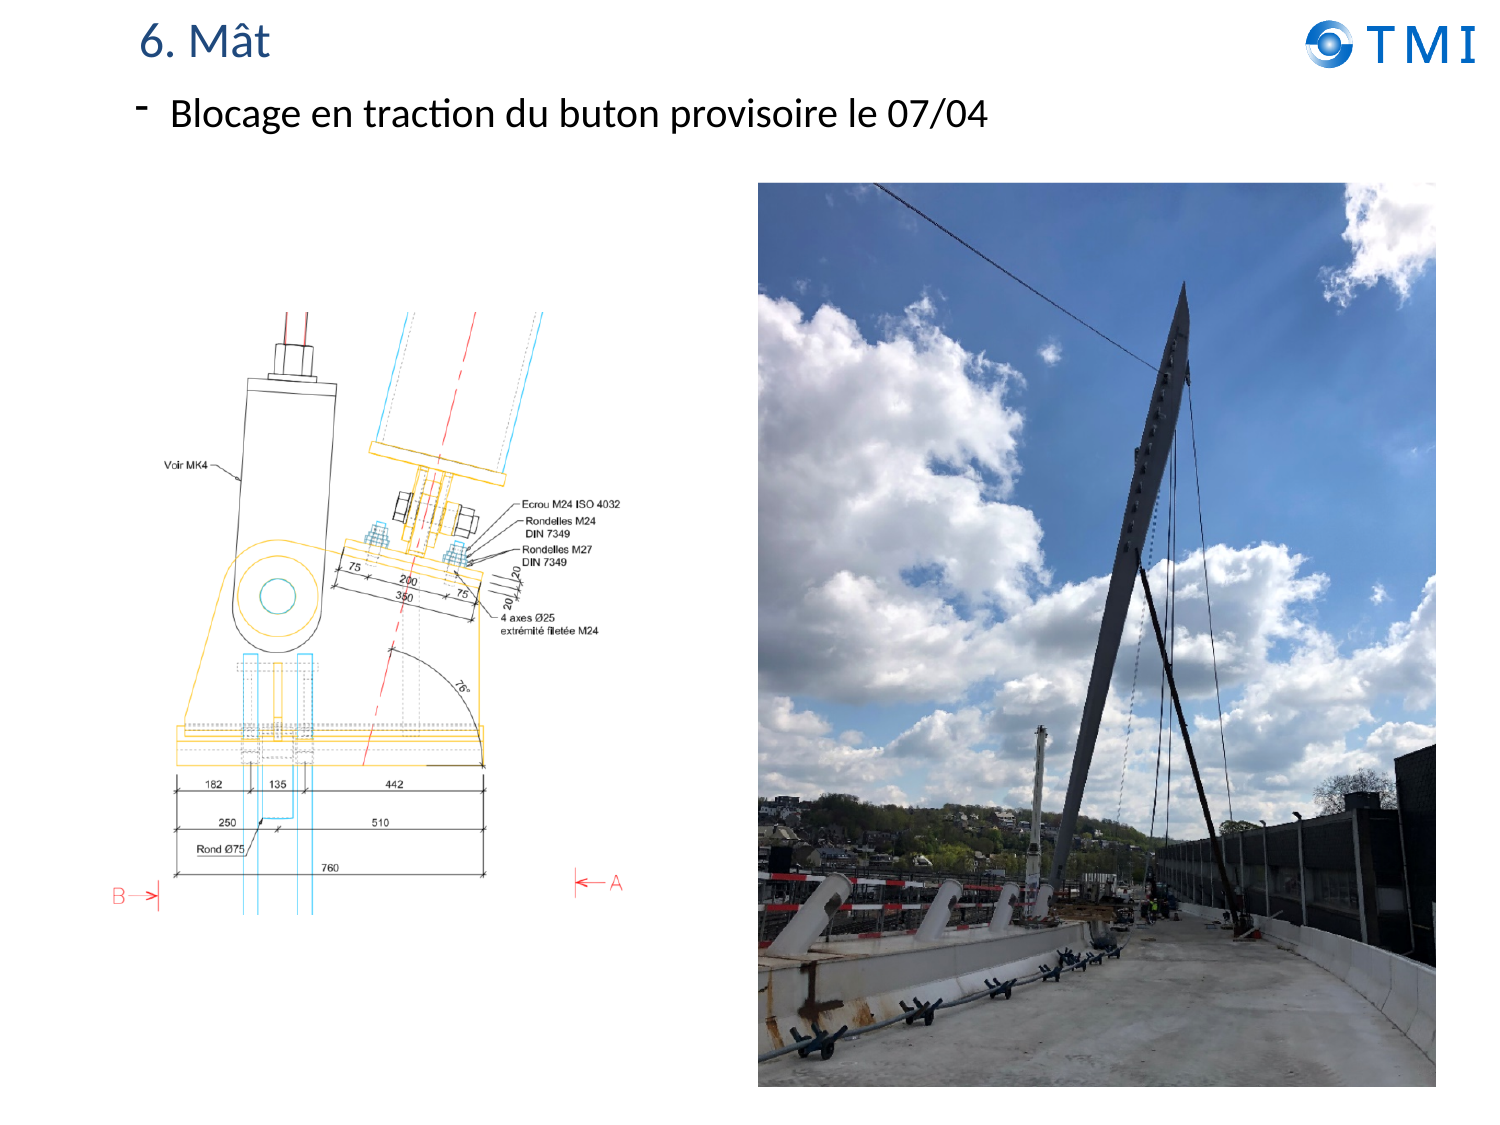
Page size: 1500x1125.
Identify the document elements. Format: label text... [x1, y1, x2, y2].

text_box 6. Mât [123, 0, 303, 95]
picture [1305, 18, 1476, 69]
text_box Blocage en traction du buton provisoire le 07/04 [120, 78, 1398, 177]
picture [32, 184, 1500, 1086]
